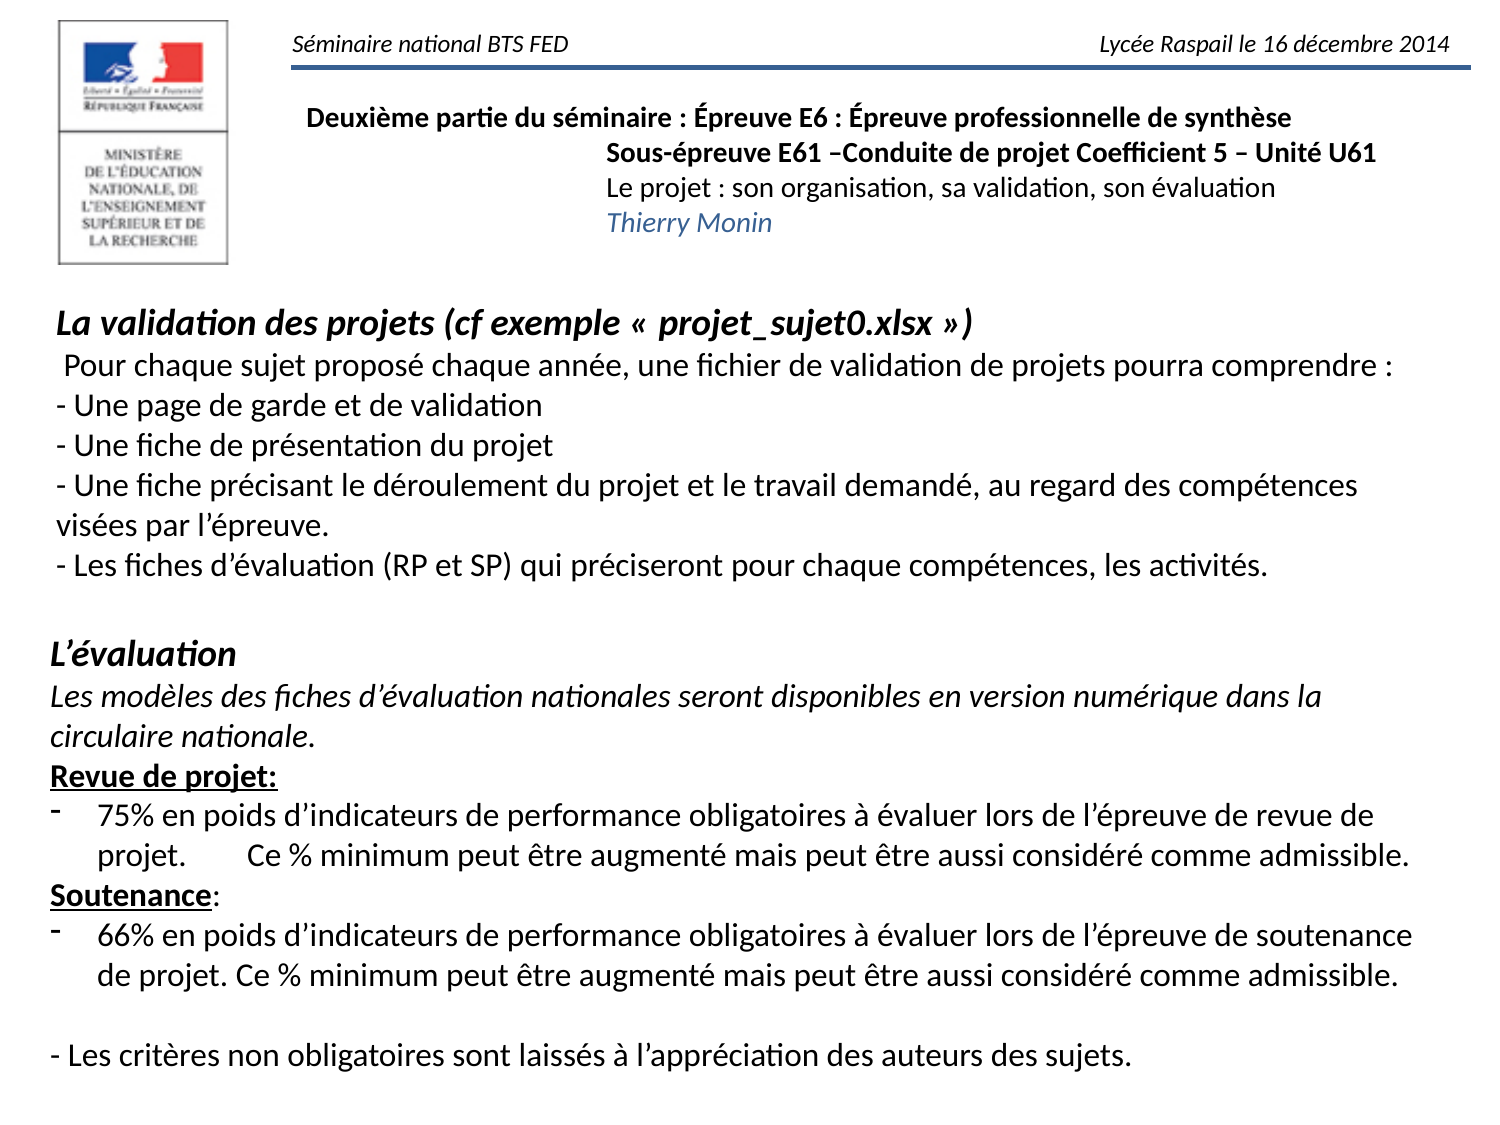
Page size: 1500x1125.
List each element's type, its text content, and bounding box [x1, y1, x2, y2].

text_box [0, 0, 1500, 74]
text_box La validation des projets (cf exemple « projet_sujet0.xlsx ») Pour chaque sujet proposé chaque année, une fichier de validation de projets pourra comprendre : - Une page de garde et de validation - Une fiche de présentation du projet - Une fiche précisant le déroulement du projet et le travail demandé, au regard des compétences visées par l’épreuve. - Les fiches d’évaluation (RP et SP) qui préciseront pour chaque compétences, les activités. [41, 290, 1424, 590]
title Deuxième partie du séminaire : Épreuve E6 : Épreuve professionnelle de synthèse Sous-épreuve E61 –Conduite de projet Coefficient 5 – Unité U61 Le projet : son organisation, sa validation, son évaluation Thierry Monin [291, 76, 1449, 304]
text_box L’évaluation Les modèles des fiches d’évaluation nationales seront disponibles en version numérique dans la circulaire nationale. Revue de projet: 75% en poids d’indicateurs de performance obligatoires à évaluer lors de l’épreuve de revue de projet. Ce % minimum peut être augmenté mais peut être aussi considéré comme admissible. Soutenance: 66% en poids d’indicateurs de performance obligatoires à évaluer lors de l’épreuve de soutenance de projet. Ce % minimum peut être augmenté mais peut être aussi considéré comme admissible. - Les critères non obligatoires sont laissés à l’appréciation des auteurs des sujets. [35, 621, 1465, 1081]
picture [2, 19, 296, 265]
